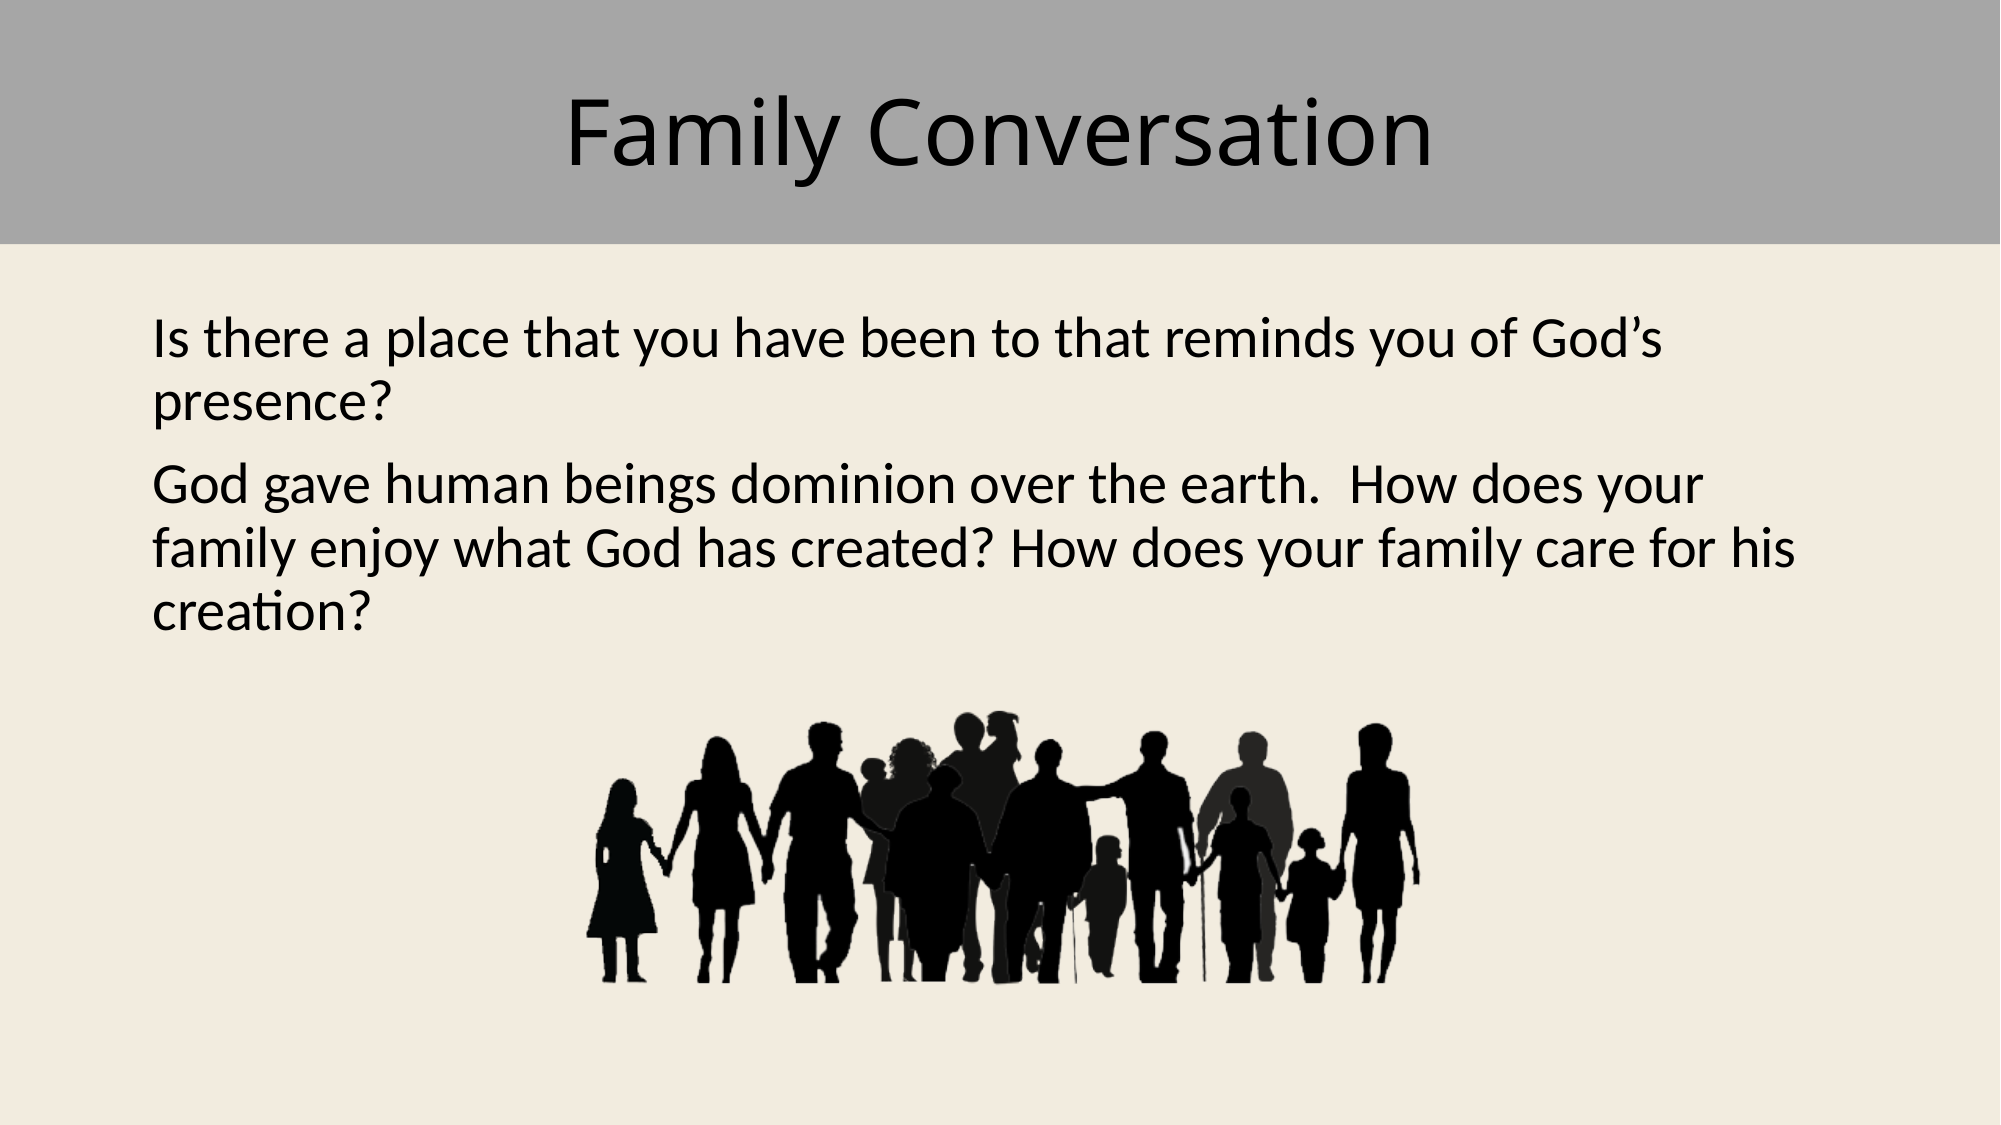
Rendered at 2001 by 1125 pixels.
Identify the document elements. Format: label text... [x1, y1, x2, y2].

list Is there a place that you have been to that reminds you of God’s presence? God gave human beings dominion over the earth. How does your family enjoy what God has created? How does your family care for his creation? [137, 299, 1863, 1014]
text_box [0, 0, 2000, 245]
title Family Conversation [509, 26, 1491, 245]
picture [563, 656, 1437, 990]
